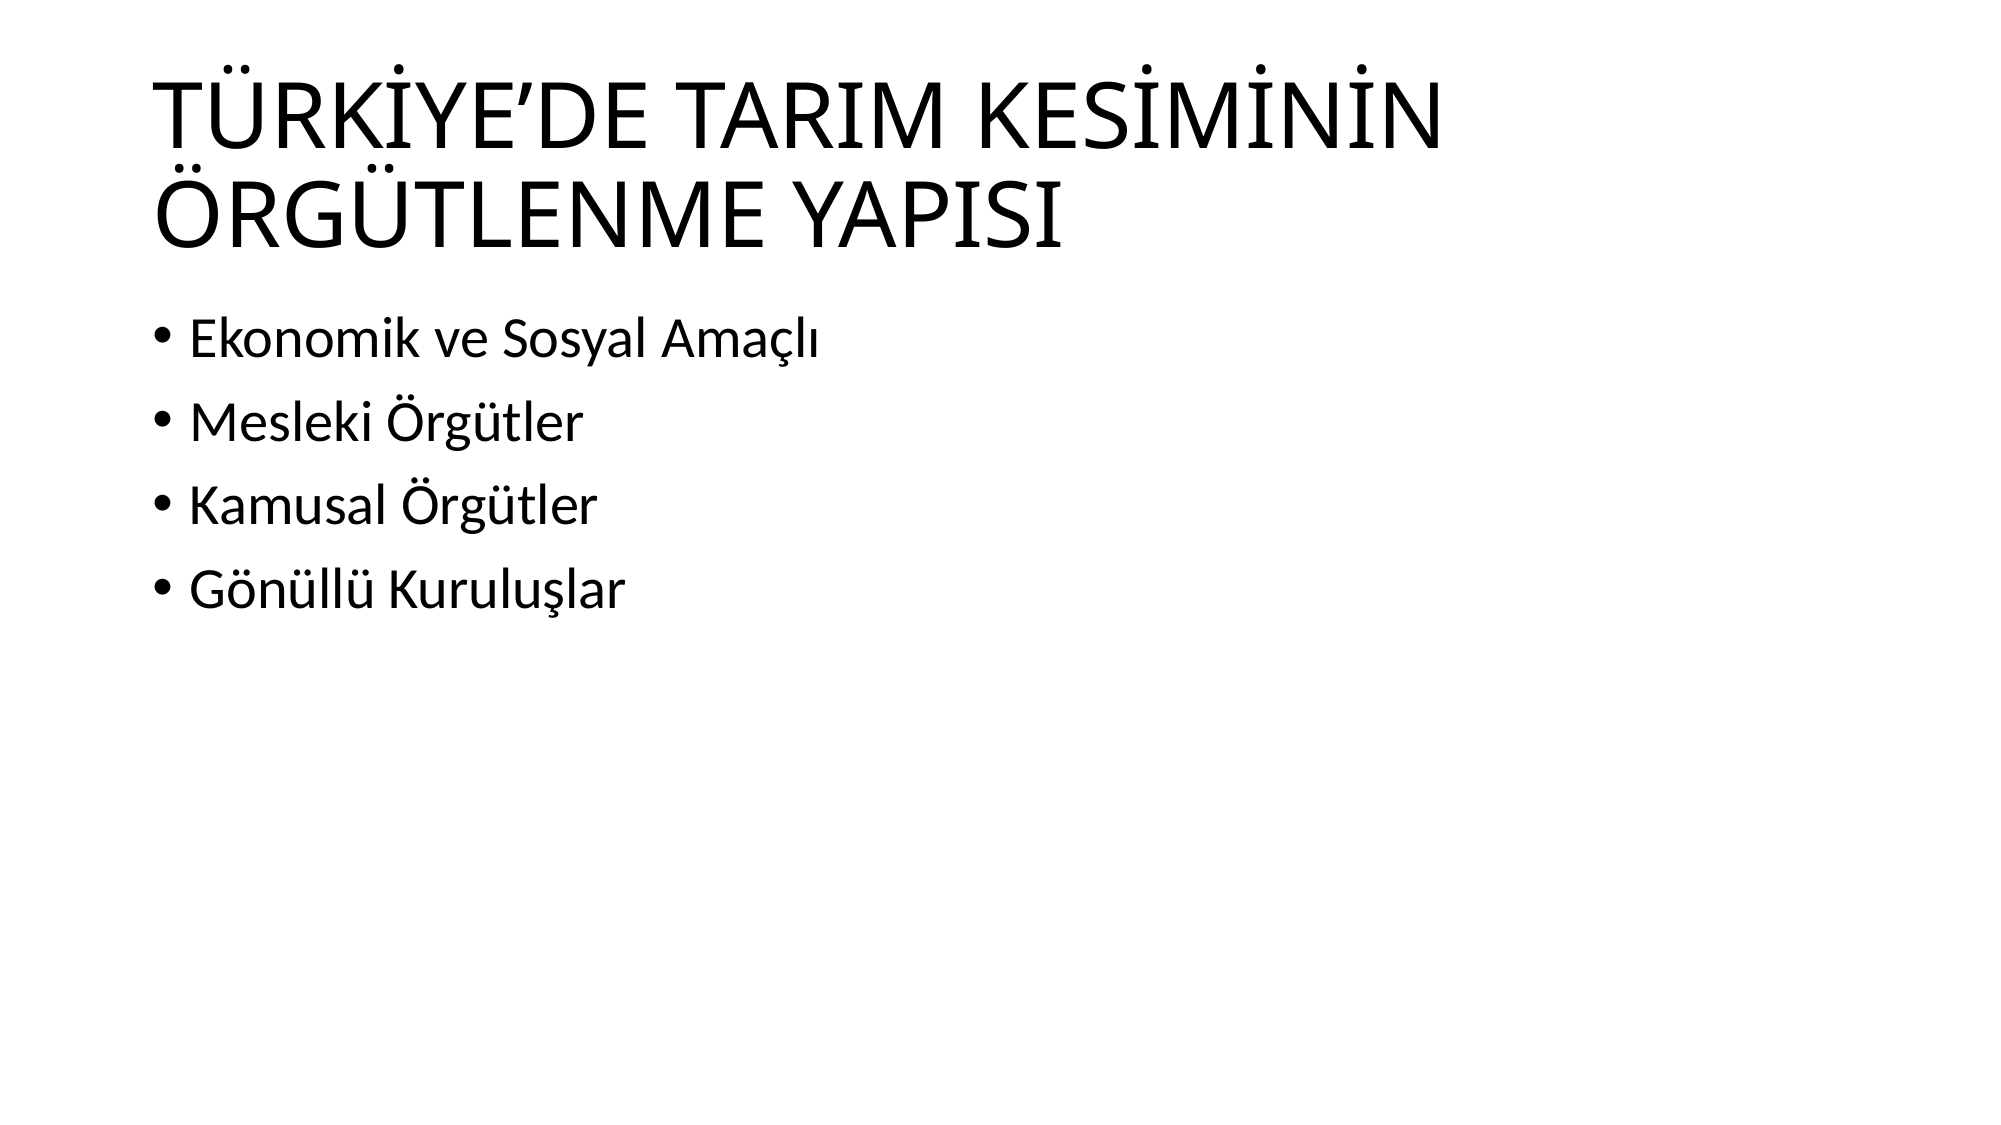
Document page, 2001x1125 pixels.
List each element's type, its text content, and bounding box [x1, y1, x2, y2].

list Ekonomik ve Sosyal Amaçlı Mesleki Örgütler Kamusal Örgütler Gönüllü Kuruluşlar [137, 299, 1863, 1014]
title TÜRKİYE’DE TARIM KESİMİNİN ÖRGÜTLENME YAPISI [137, 59, 1863, 278]
